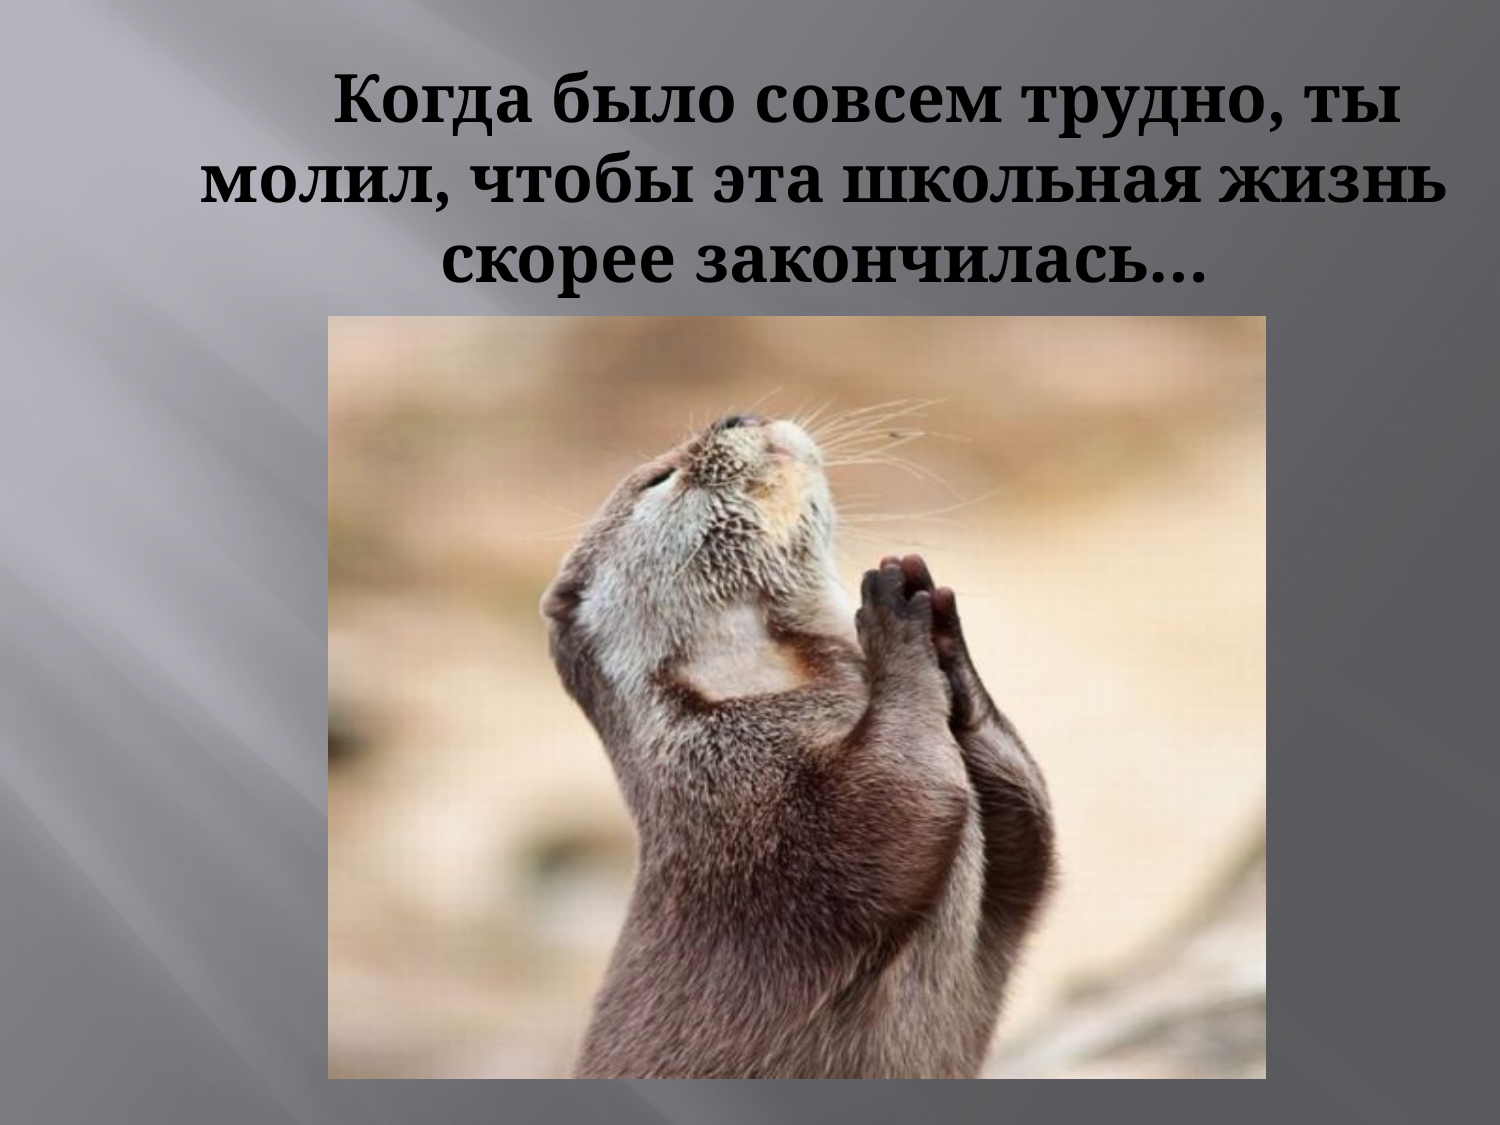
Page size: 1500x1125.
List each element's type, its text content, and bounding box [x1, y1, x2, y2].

title Когда было совсем трудно, ты молил, чтобы эта школьная жизнь скорее закончилась… [150, 58, 1500, 293]
picture [327, 316, 1266, 1079]
